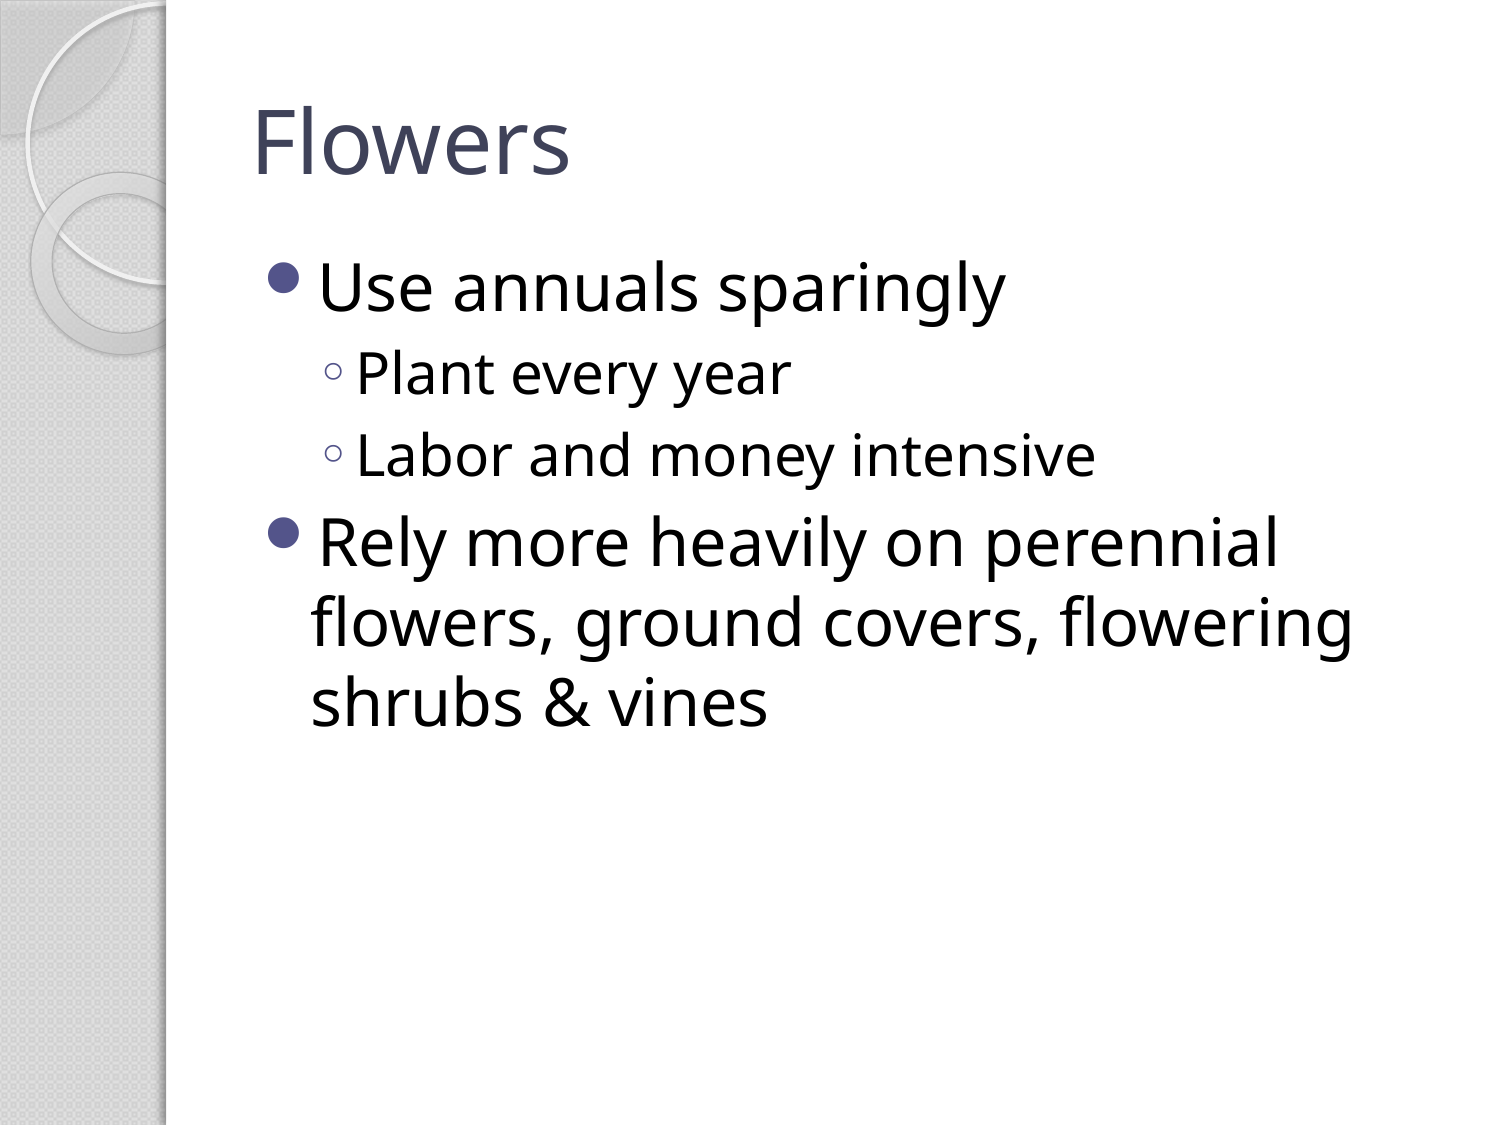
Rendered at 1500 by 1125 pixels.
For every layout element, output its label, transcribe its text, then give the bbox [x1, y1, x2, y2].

list Use annuals sparingly Plant every year Labor and money intensive Rely more heavily on perennial flowers, ground covers, flowering shrubs & vines [235, 237, 1466, 1025]
title Flowers [235, 45, 1466, 233]
